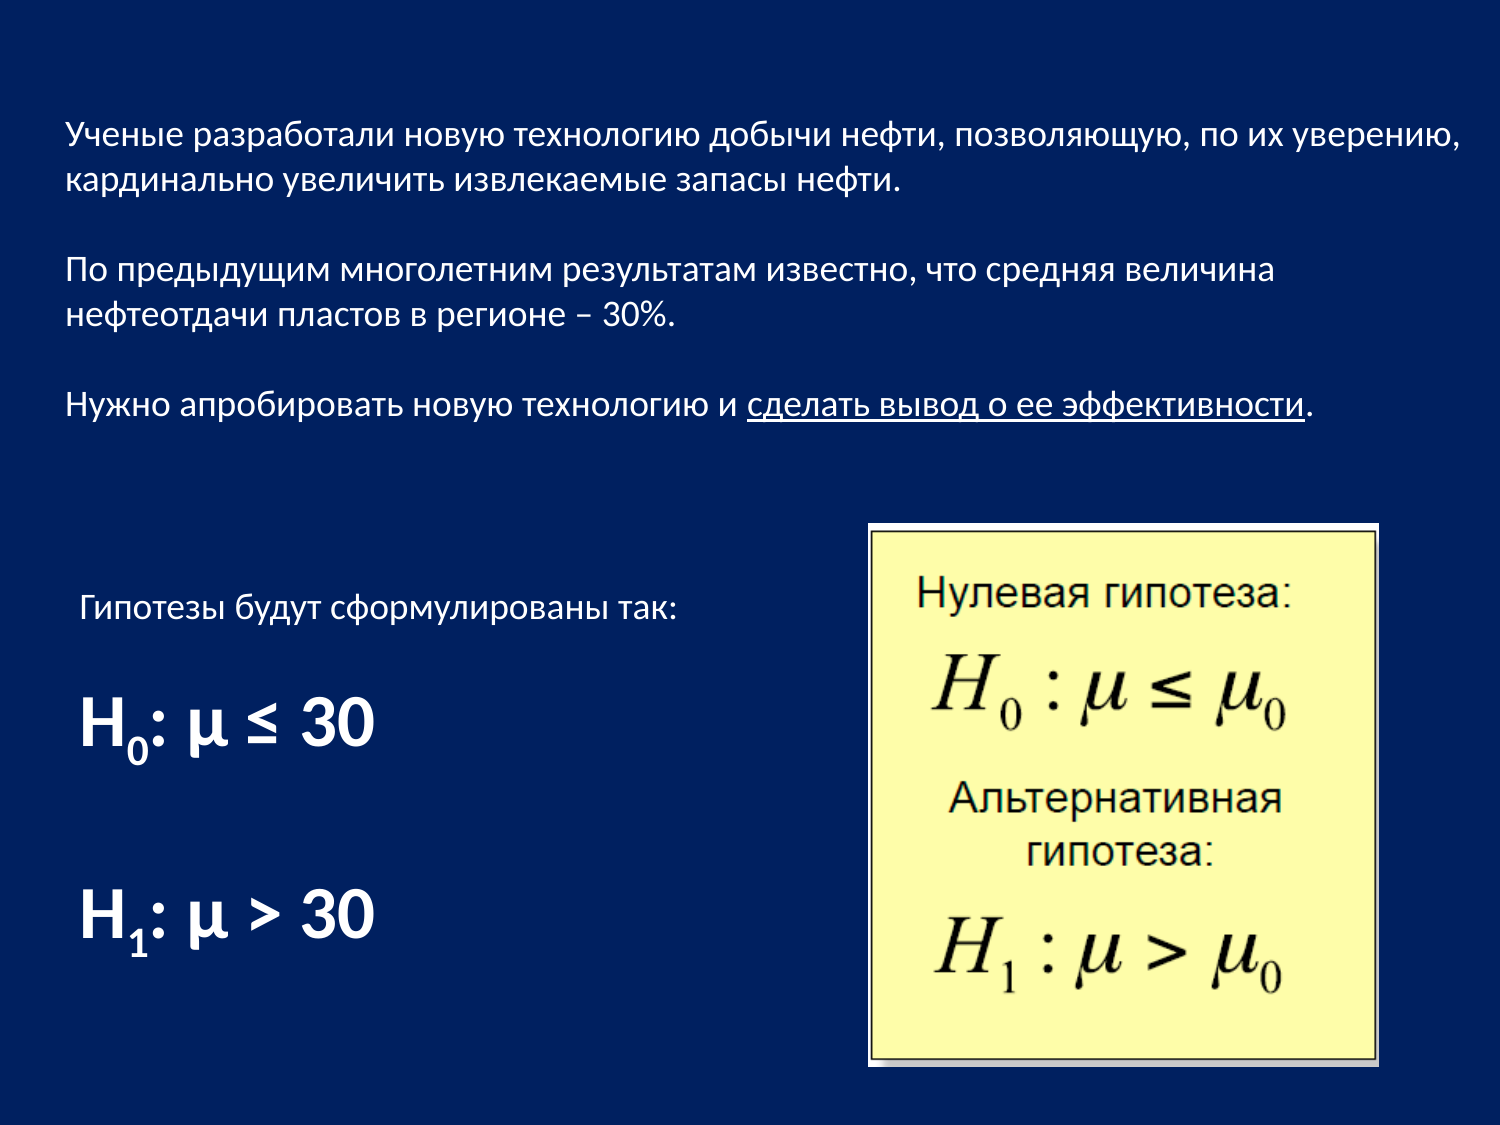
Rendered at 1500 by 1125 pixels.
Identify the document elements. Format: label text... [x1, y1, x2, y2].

text_box Гипотезы будут сформулированы так: Н0: μ ≤ 30 Н1: μ > 30 [64, 574, 709, 974]
text_box Ученые разработали новую технологию добычи нефти, позволяющую, по их уверению, кардинально увеличить извлекаемые запасы нефти. По предыдущим многолетним результатам известно, что средняя величина нефтеотдачи пластов в регионе – 30%. Нужно апробировать новую технологию и сделать вывод о ее эффективности. [50, 101, 1480, 522]
picture [867, 523, 1380, 1067]
